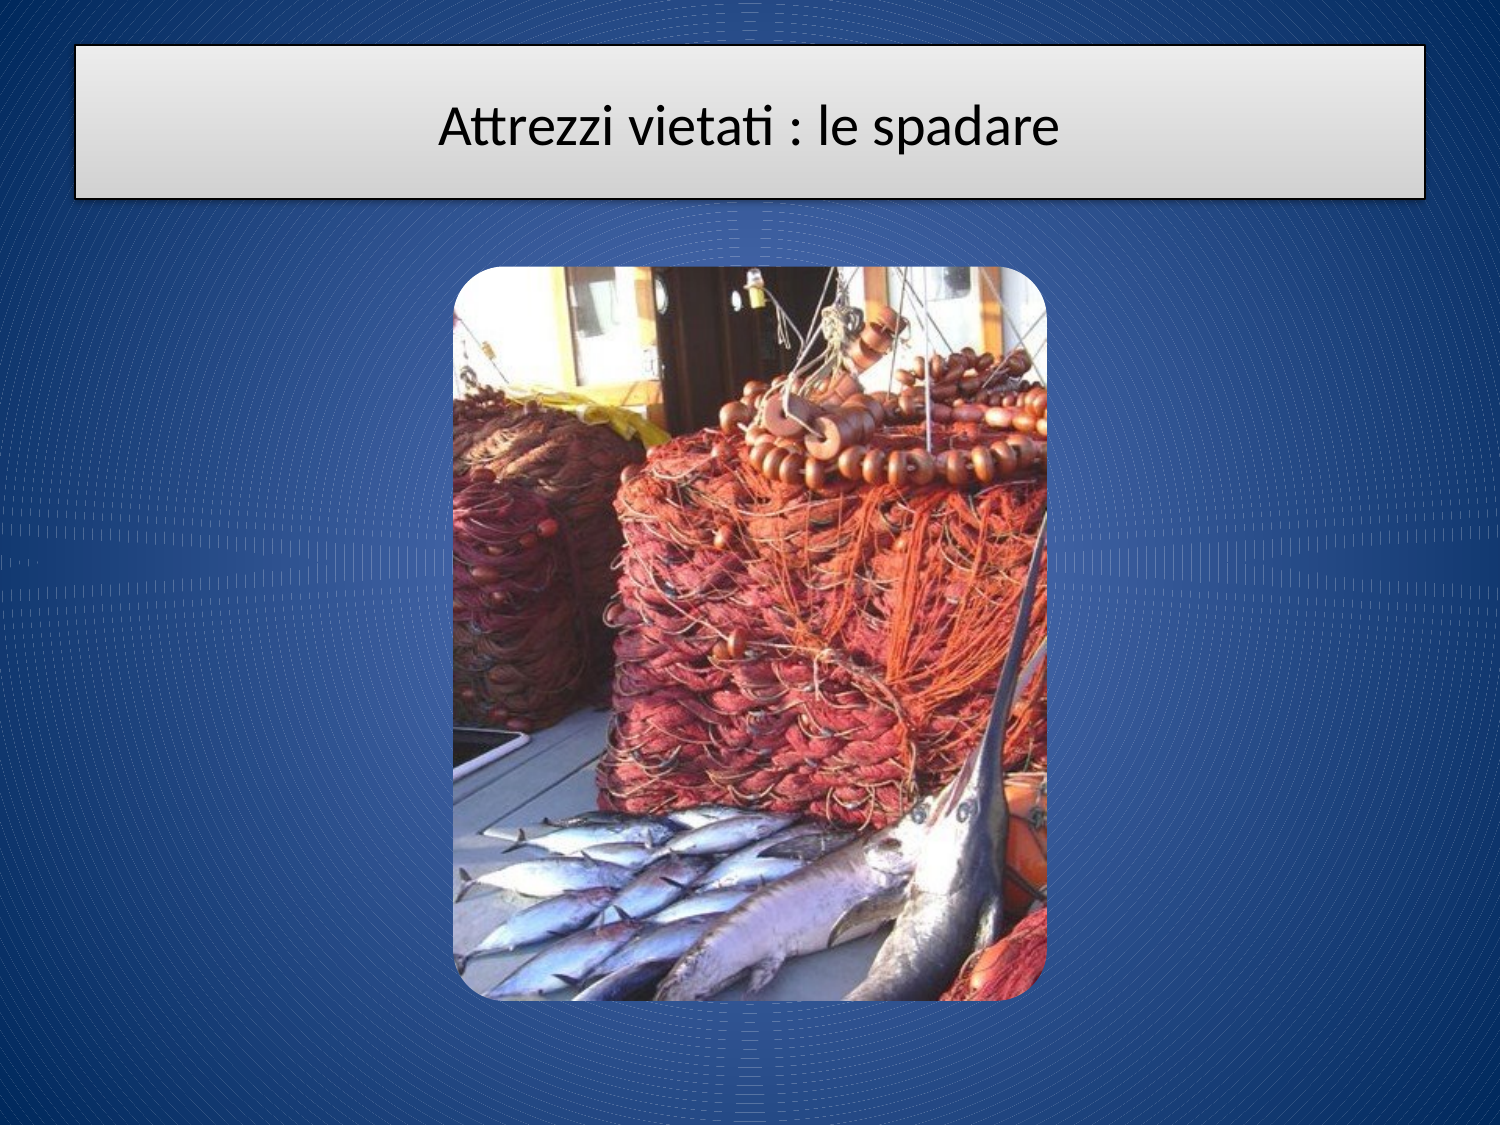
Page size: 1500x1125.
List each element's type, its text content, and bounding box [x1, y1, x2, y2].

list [452, 266, 1048, 1002]
title Attrezzi vietati : le spadare [74, 44, 1426, 200]
